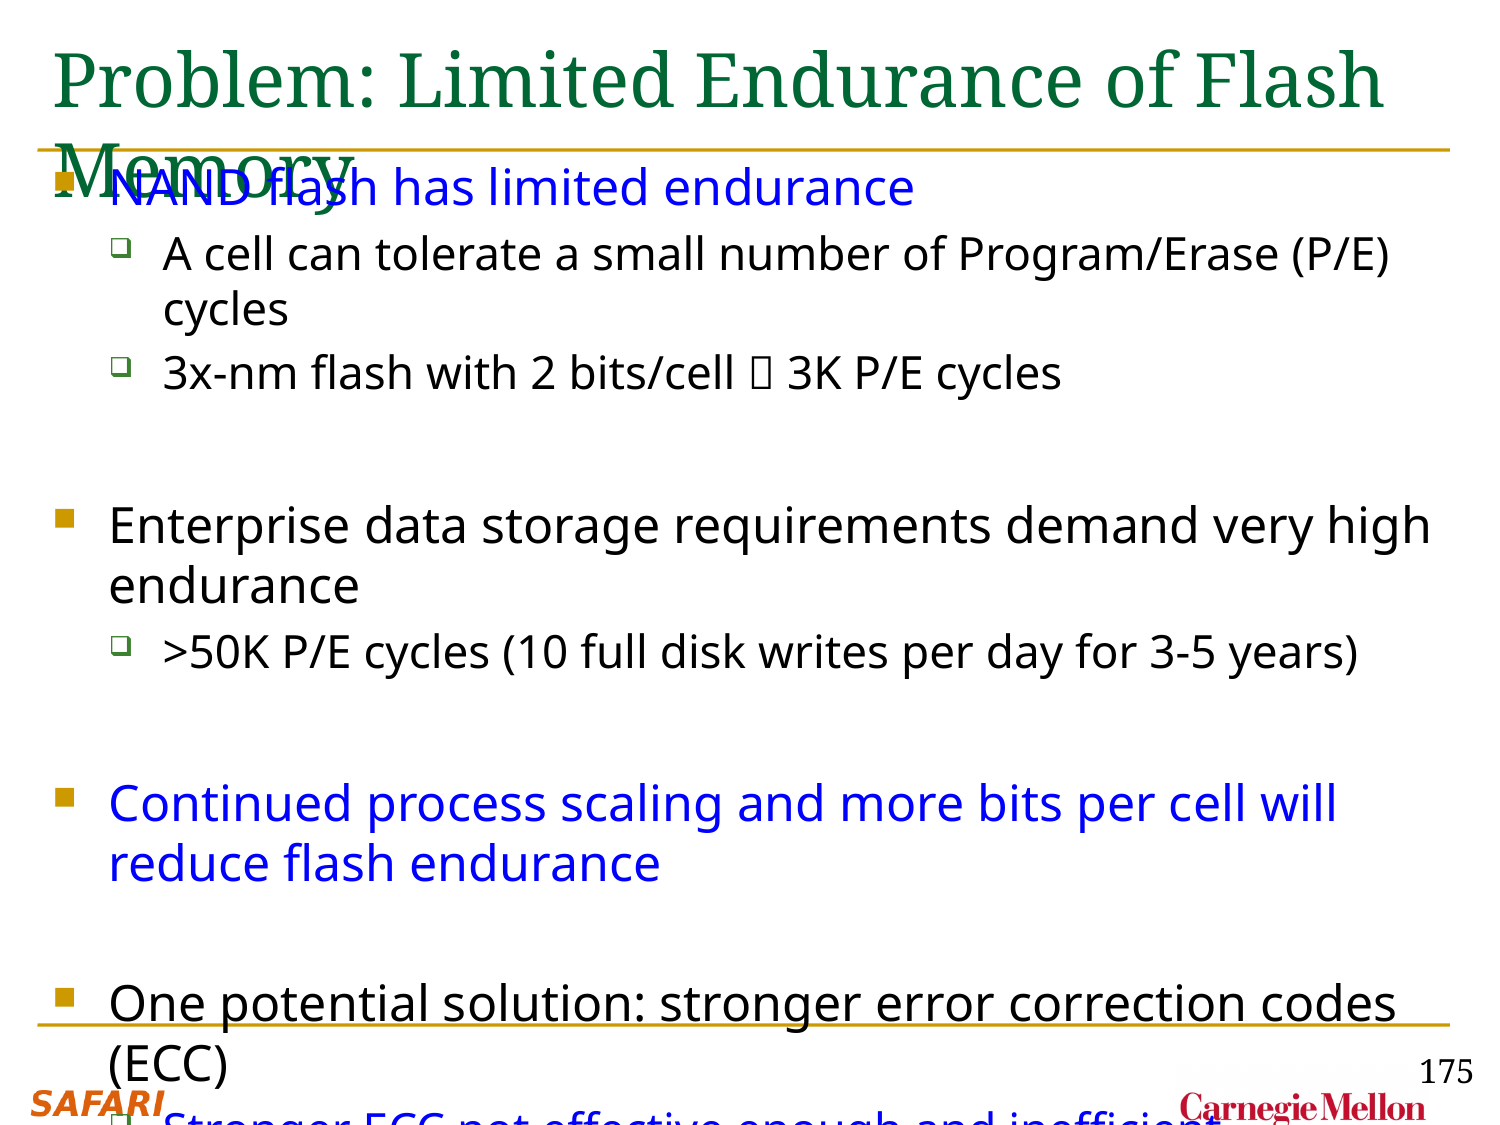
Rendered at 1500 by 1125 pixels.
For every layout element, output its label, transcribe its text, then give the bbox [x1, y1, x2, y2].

picture [1175, 1104, 1430, 1125]
title Problem: Limited Endurance of Flash Memory [37, 24, 1450, 147]
list NAND flash has limited endurance A cell can tolerate a small number of Program/Erase (P/E) cycles 3x-nm flash with 2 bits/cell  3K P/E cycles Enterprise data storage requirements demand very high endurance >50K P/E cycles (10 full disk writes per day for 3-5 years) Continued process scaling and more bits per cell will reduce flash endurance One potential solution: stronger error correction codes (ECC) Stronger ECC not effective enough and inefficient [37, 147, 1500, 971]
slide_number 175 [1139, 1028, 1490, 1104]
picture [29, 1083, 169, 1124]
picture [112, 1115, 126, 1124]
